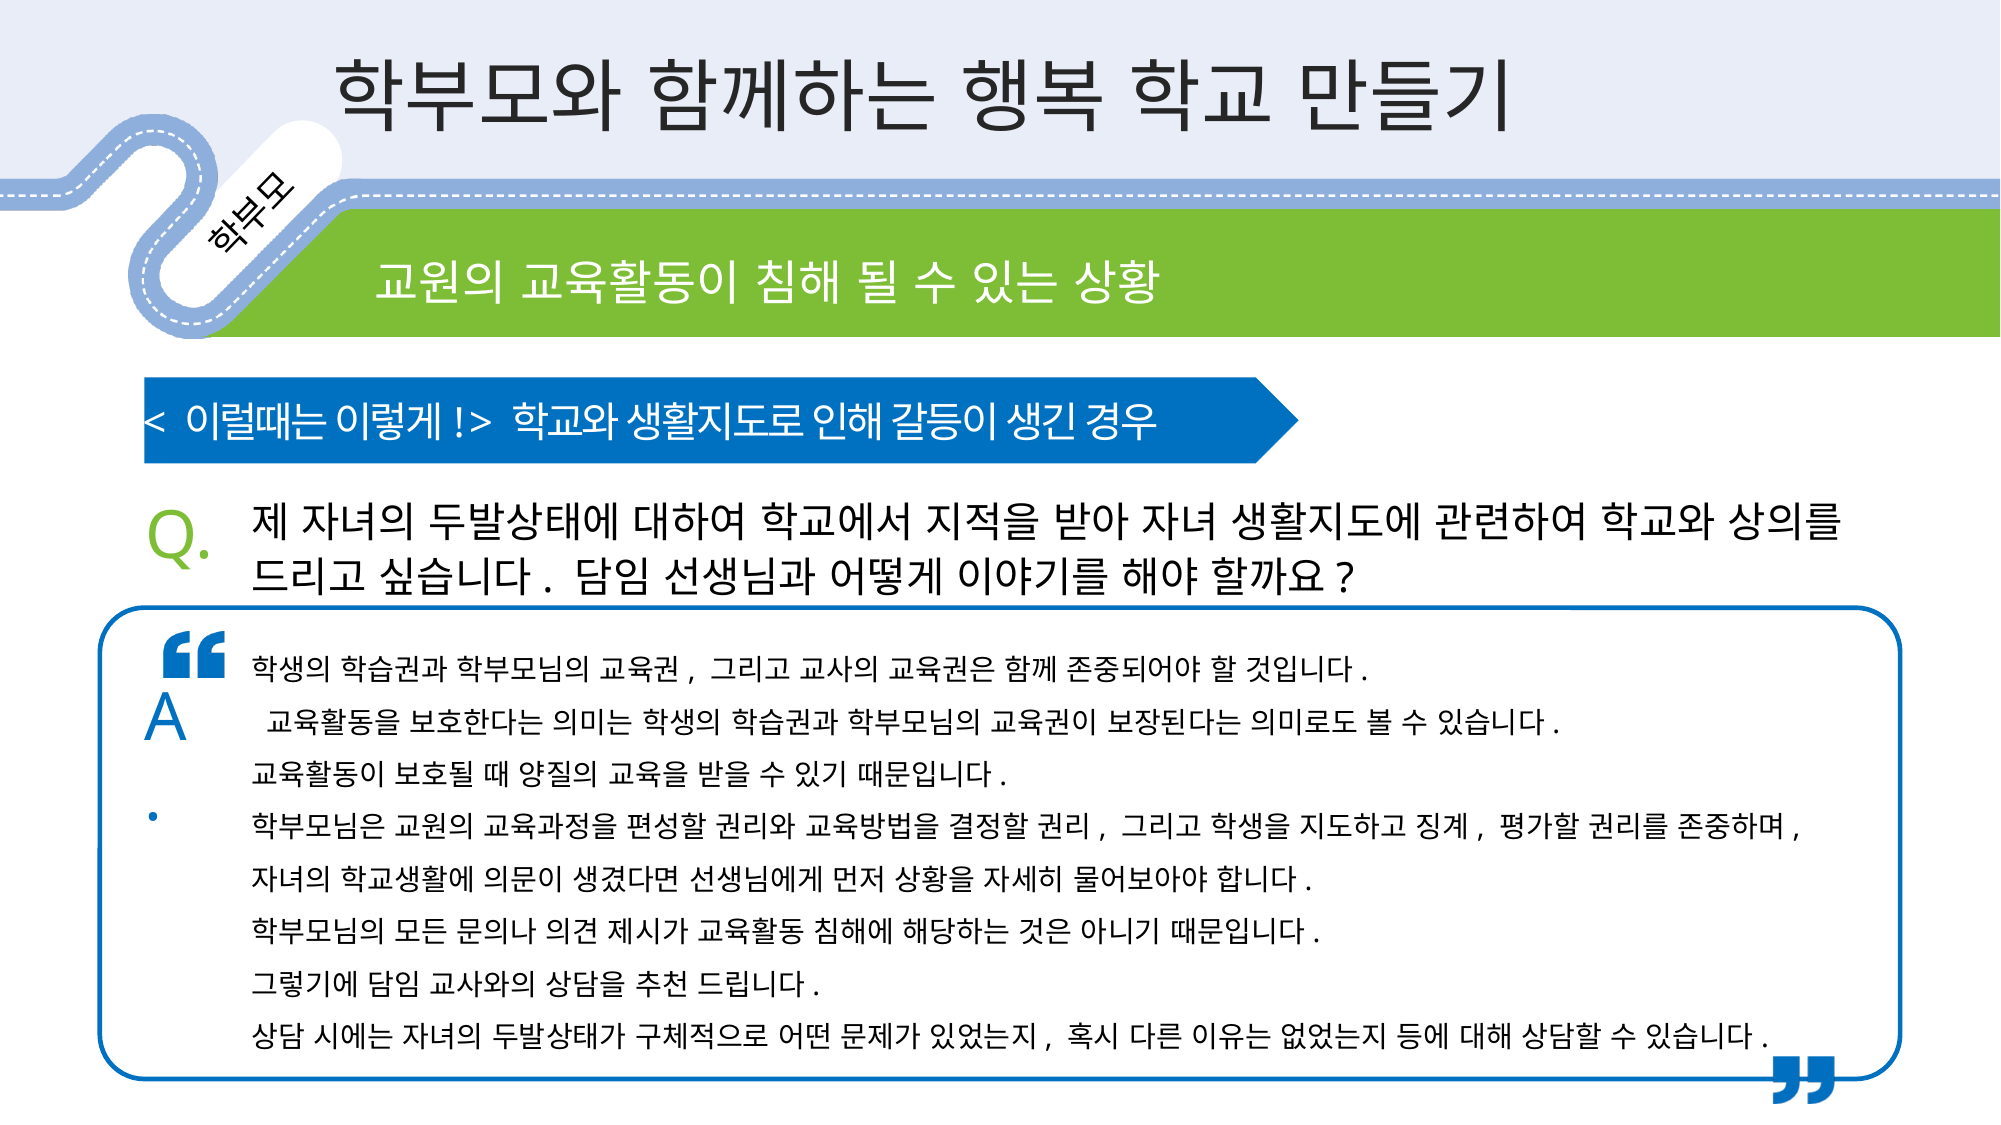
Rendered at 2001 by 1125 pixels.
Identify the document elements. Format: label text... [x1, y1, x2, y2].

text_box [98, 606, 1902, 1081]
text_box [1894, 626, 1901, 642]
picture [1772, 1056, 1835, 1104]
text_box 제 자녀의 두발상태에 대하여 학교에서 지적을 받아 자녀 생활지도에 관련하여 학교와 상의를 드리고 싶습니다. 담임 선생님과 어떻게 이야기를 해야 할까요? [236, 483, 1883, 609]
text_box 학부모와 함께하는 행복 학교 만들기 [317, 39, 1531, 149]
text_box Q. [131, 484, 229, 580]
text_box 교원의 교육활동이 침해 될 수 있는 상황 [359, 216, 1832, 318]
text_box [143, 376, 1301, 465]
picture [162, 631, 225, 678]
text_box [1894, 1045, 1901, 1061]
picture [0, 108, 2001, 344]
text_box < 이럴때는 이렇게! > 학교와 생활지도로 인해 갈등이 생긴 경우 [127, 388, 1174, 453]
